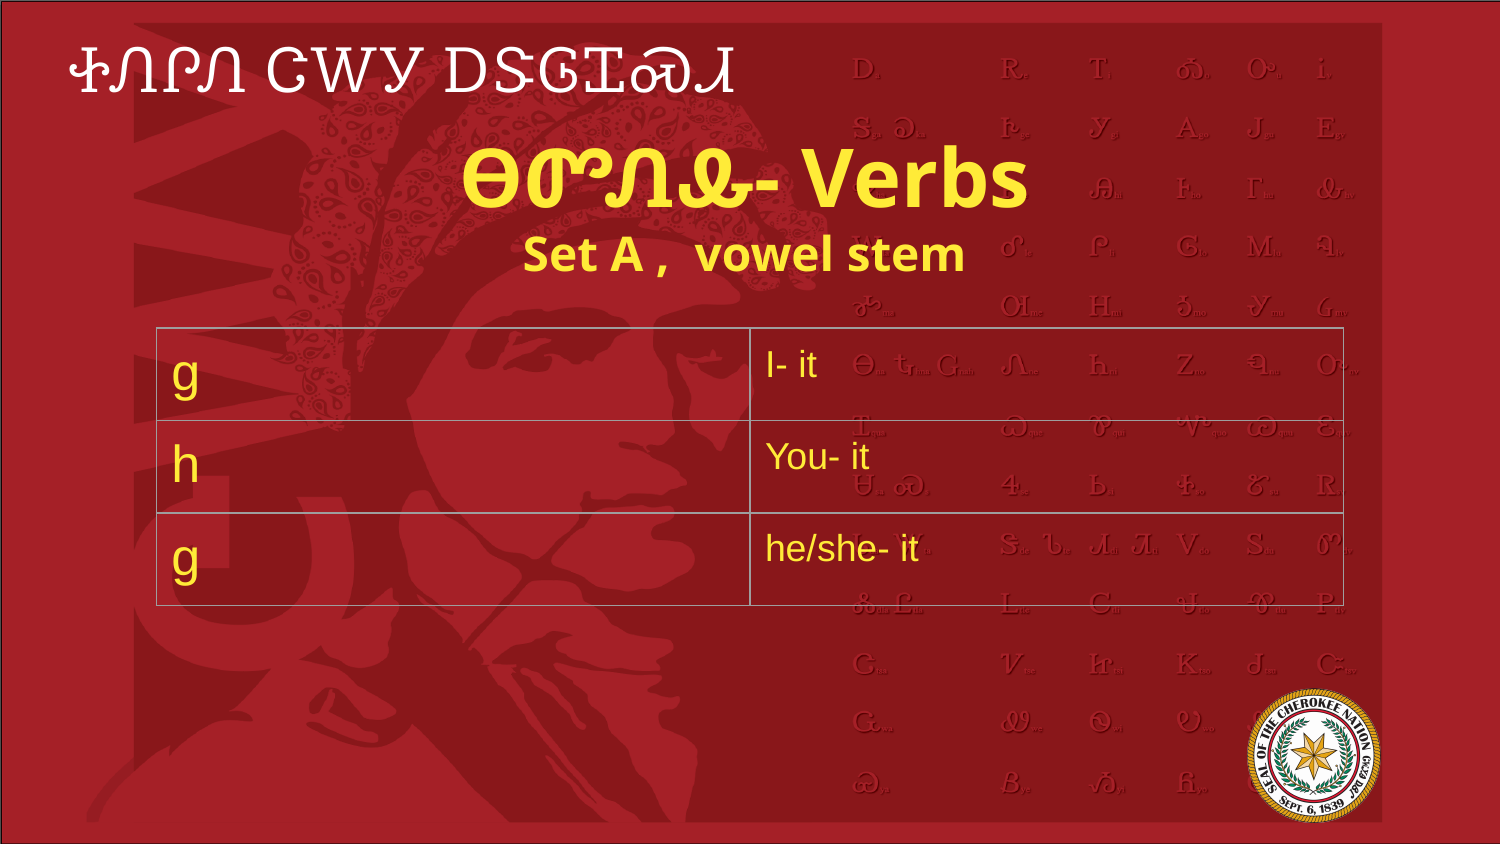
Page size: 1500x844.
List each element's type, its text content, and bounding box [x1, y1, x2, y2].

table_cell he/she- it [751, 514, 1343, 605]
table_cell You- it [751, 421, 1343, 512]
table_cell g [157, 514, 749, 605]
text_box ᎾᏛᏁᎲ- Verbs Set A , vowel stem [261, 110, 1230, 296]
picture [0, 0, 1500, 844]
table_header g [157, 329, 749, 420]
table_cell h [157, 421, 749, 512]
table_header I- it [751, 329, 1343, 420]
title ᏐᏁᎵᏁ ᏣᎳᎩ ᎠᏕᎶᏆᏍᏗ [53, 7, 1426, 121]
